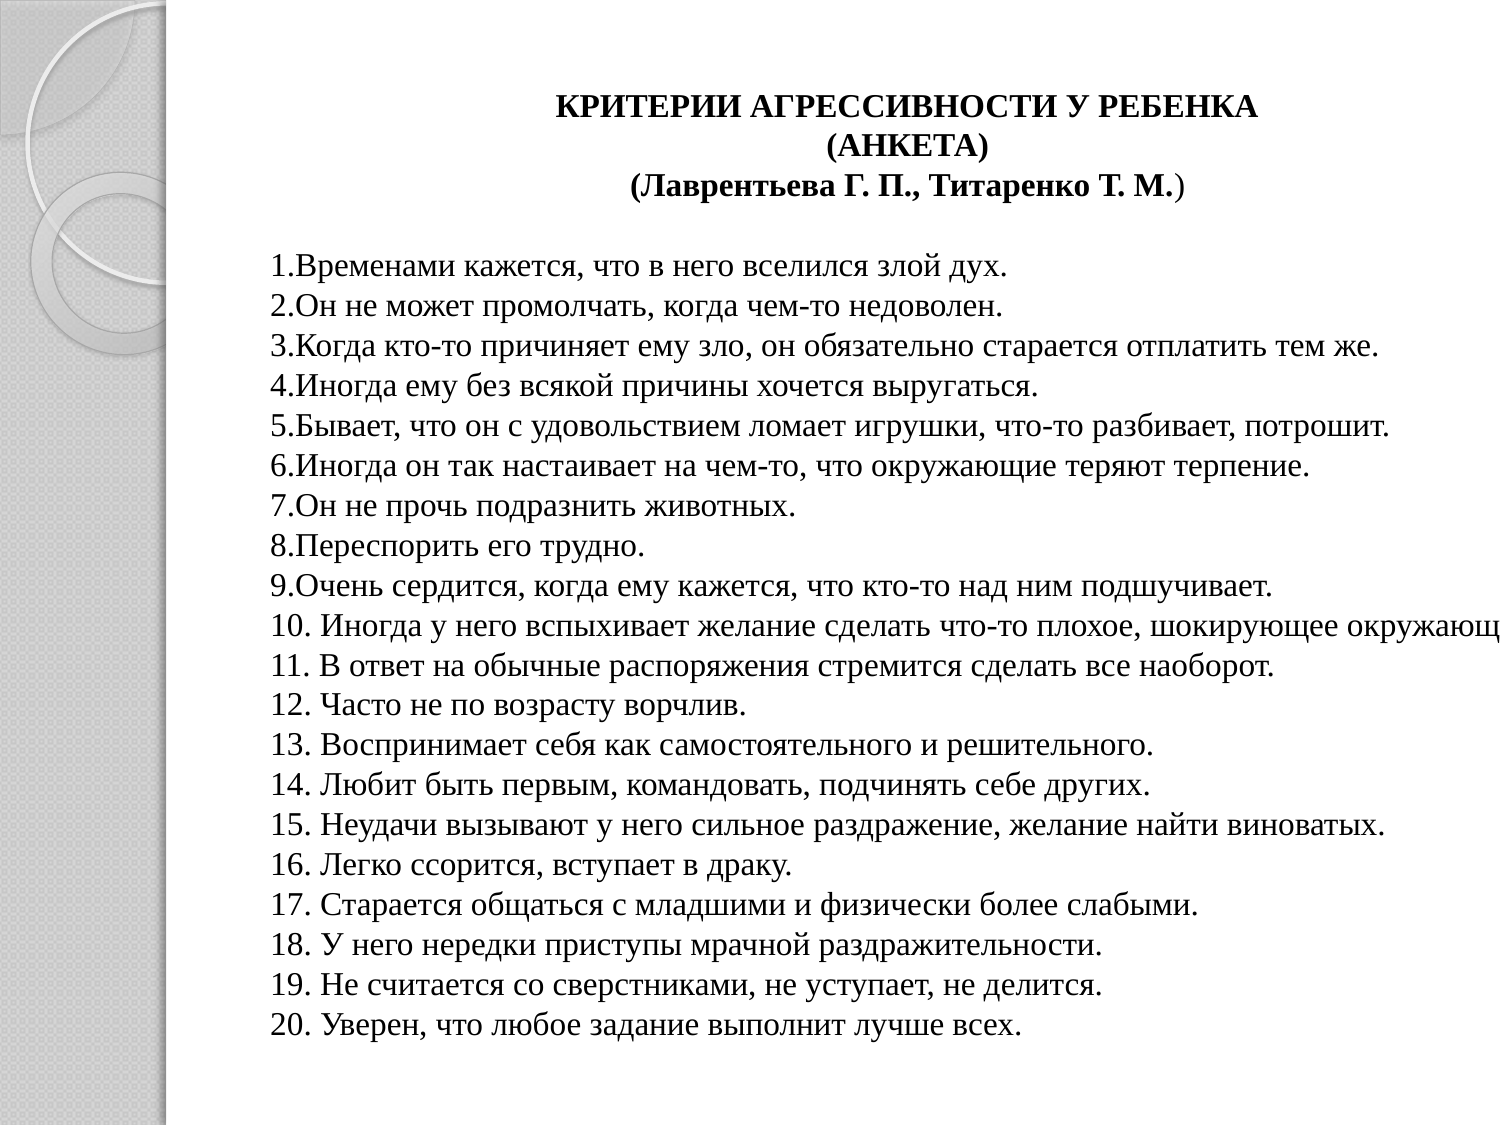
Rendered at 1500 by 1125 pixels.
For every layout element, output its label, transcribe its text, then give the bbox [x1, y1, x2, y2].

text_box КРИТЕРИИ АГРЕССИВНОСТИ У РЕБЕНКА (АНКЕТА) (Лаврентьева Г. П., Титаренко Т. М.) Временами кажется, что в него вселился злой дух. Он не может промолчать, когда чем-то недоволен. Когда кто-то причиняет ему зло, он обязательно старается отплатить тем же. Иногда ему без всякой причины хочется выругаться. Бывает, что он с удовольствием ломает игрушки, что-то разбивает, потрошит. Иногда он так настаивает на чем-то, что окружающие теряют терпение. Он не прочь подразнить животных. Переспорить его трудно. Очень сердится, когда ему кажется, что кто-то над ним подшучивает. Иногда у него вспыхивает желание сделать что-то плохое, шокирующее окружающих. В ответ на обычные распоряжения стремится сделать все наоборот. Часто не по возрасту ворчлив. Воспринимает себя как самостоятельного и решительного. Любит быть первым, командовать, подчинять себе других. Неудачи вызывают у него сильное раздражение, желание найти виноватых. Легко ссорится, вступает в драку. Старается общаться с младшими и физически более слабыми. У него нередки приступы мрачной раздражительности. Не считается со сверстниками, не уступает, не делится. Уверен, что любое задание выполнит лучше всех. [255, 41, 1500, 1095]
